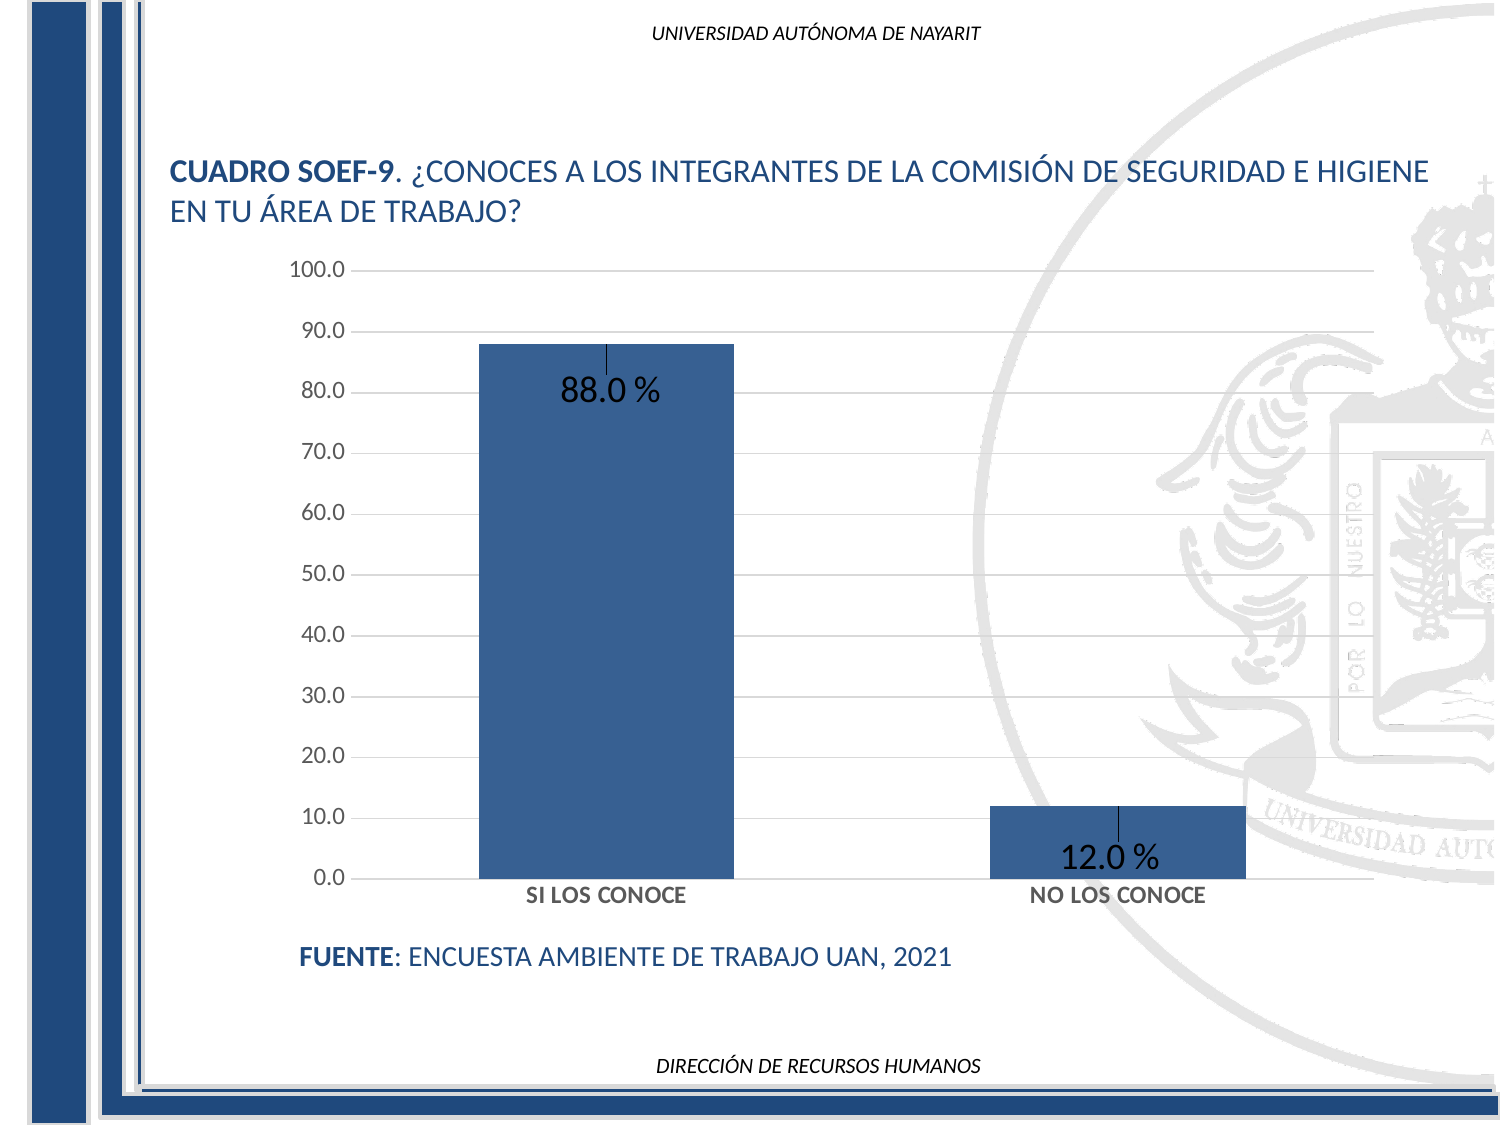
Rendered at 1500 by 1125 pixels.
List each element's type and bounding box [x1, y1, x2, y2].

text_box [29, 0, 1500, 1125]
chart [265, 244, 1397, 925]
